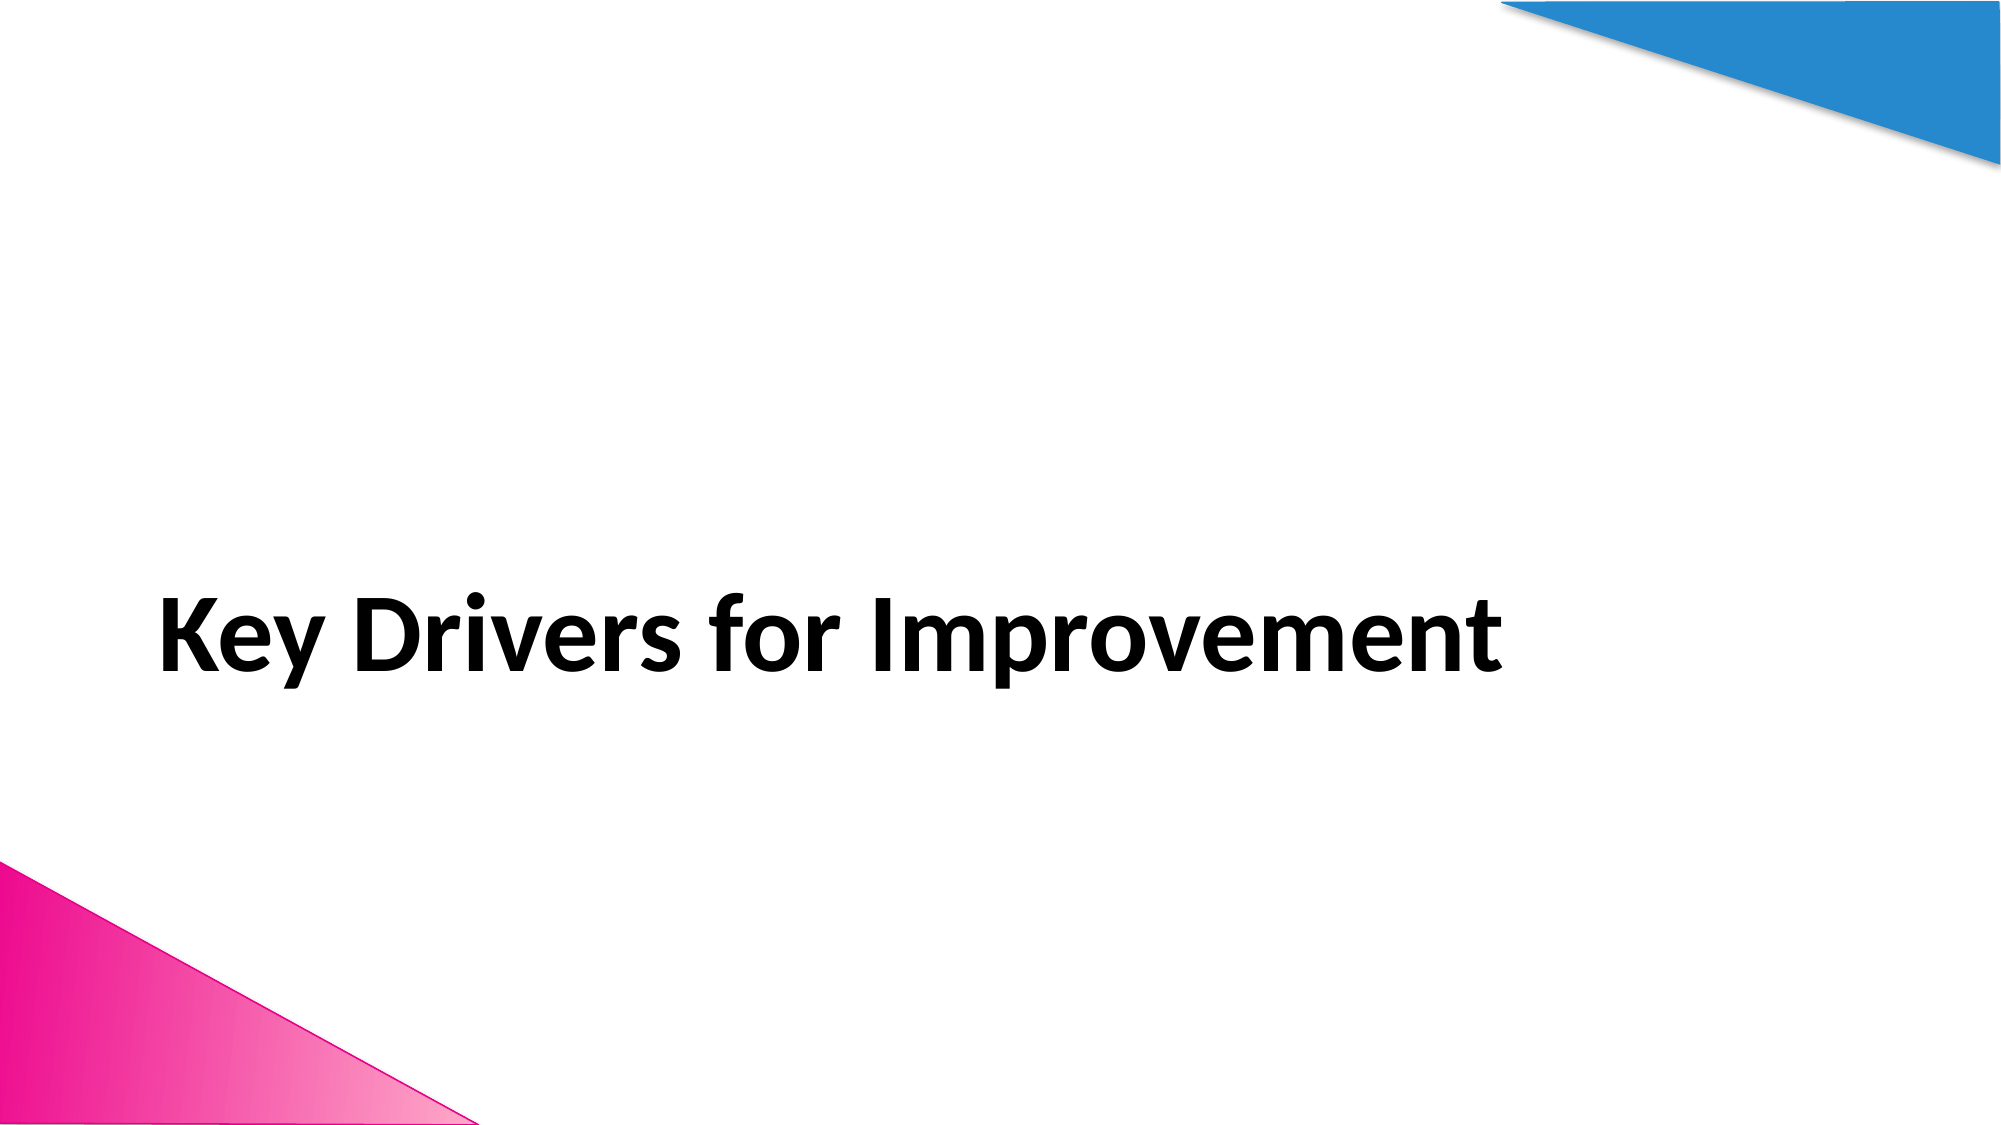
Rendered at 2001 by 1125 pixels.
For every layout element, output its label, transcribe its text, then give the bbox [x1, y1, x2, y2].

title Key Drivers for Improvement [143, 543, 1857, 702]
